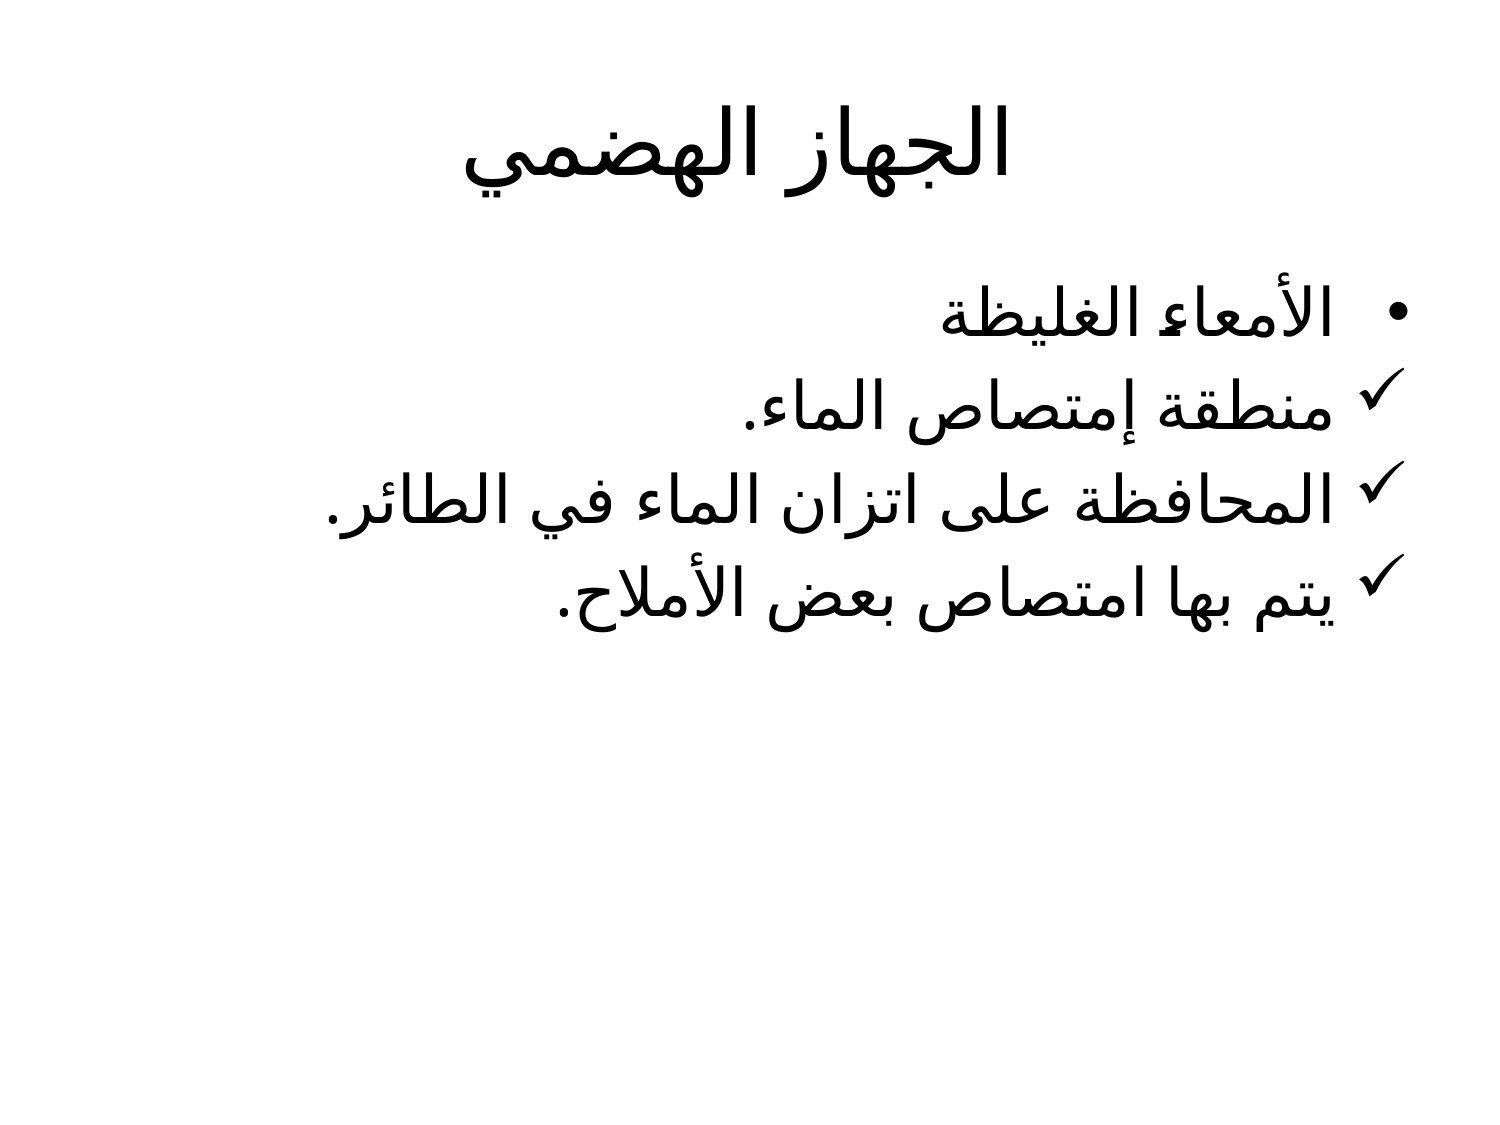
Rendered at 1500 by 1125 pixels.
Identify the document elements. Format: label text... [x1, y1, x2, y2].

title الجهاز الهضمي [75, 45, 1425, 233]
list الأمعاء الغليظة منطقة إمتصاص الماء. المحافظة على اتزان الماء في الطائر. يتم بها امتصاص بعض الأملاح. [75, 262, 1425, 1005]
